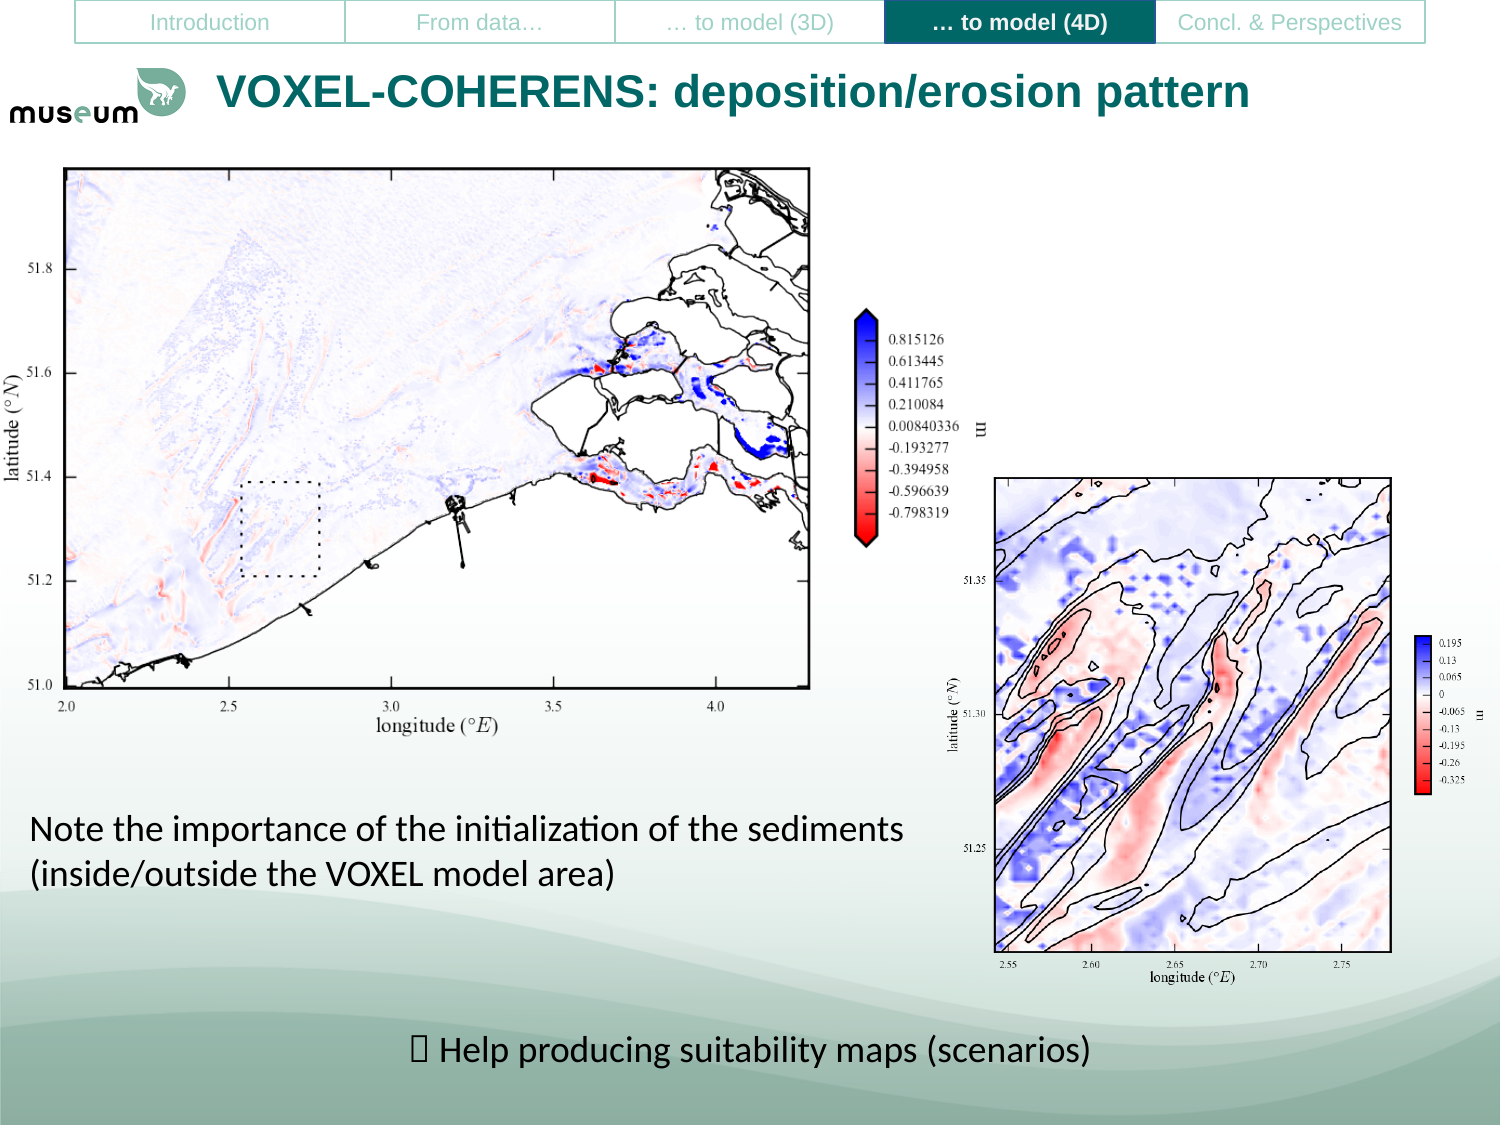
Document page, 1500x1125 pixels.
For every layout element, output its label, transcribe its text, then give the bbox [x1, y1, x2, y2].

text_box VOXEL-COHERENS: deposition/erosion pattern [1044, 54, 1267, 125]
picture [0, 0, 1500, 1125]
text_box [74, 0, 1426, 43]
text_box  Help producing suitability maps (scenarios) [150, 1024, 1350, 1083]
text_box Note the importance of the initialization of the sediments (inside/outside the VOXEL model area) [29, 869, 909, 917]
